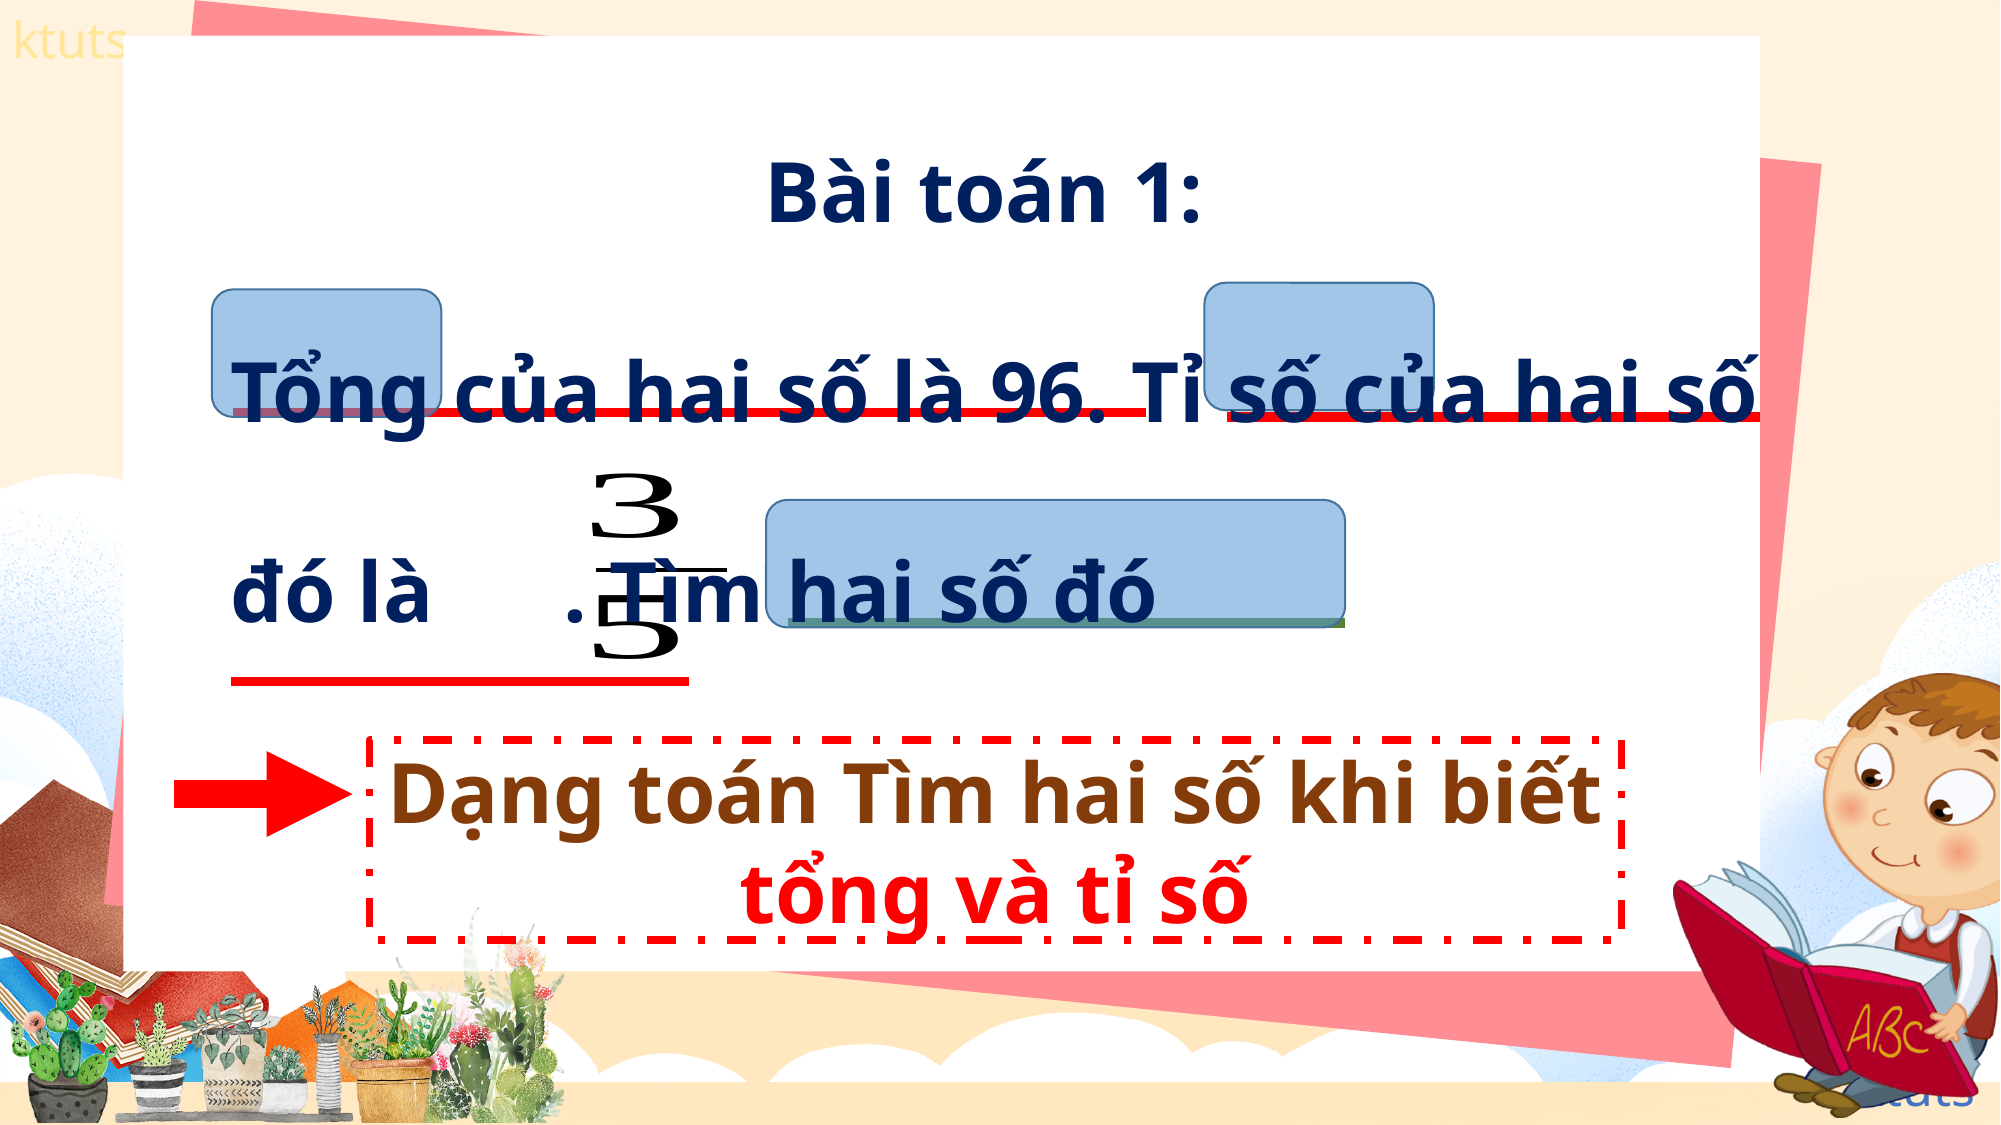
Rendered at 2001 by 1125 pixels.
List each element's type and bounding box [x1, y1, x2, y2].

picture [0, 0, 2001, 1125]
text_box [123, 35, 1781, 989]
picture [112, 34, 123, 44]
